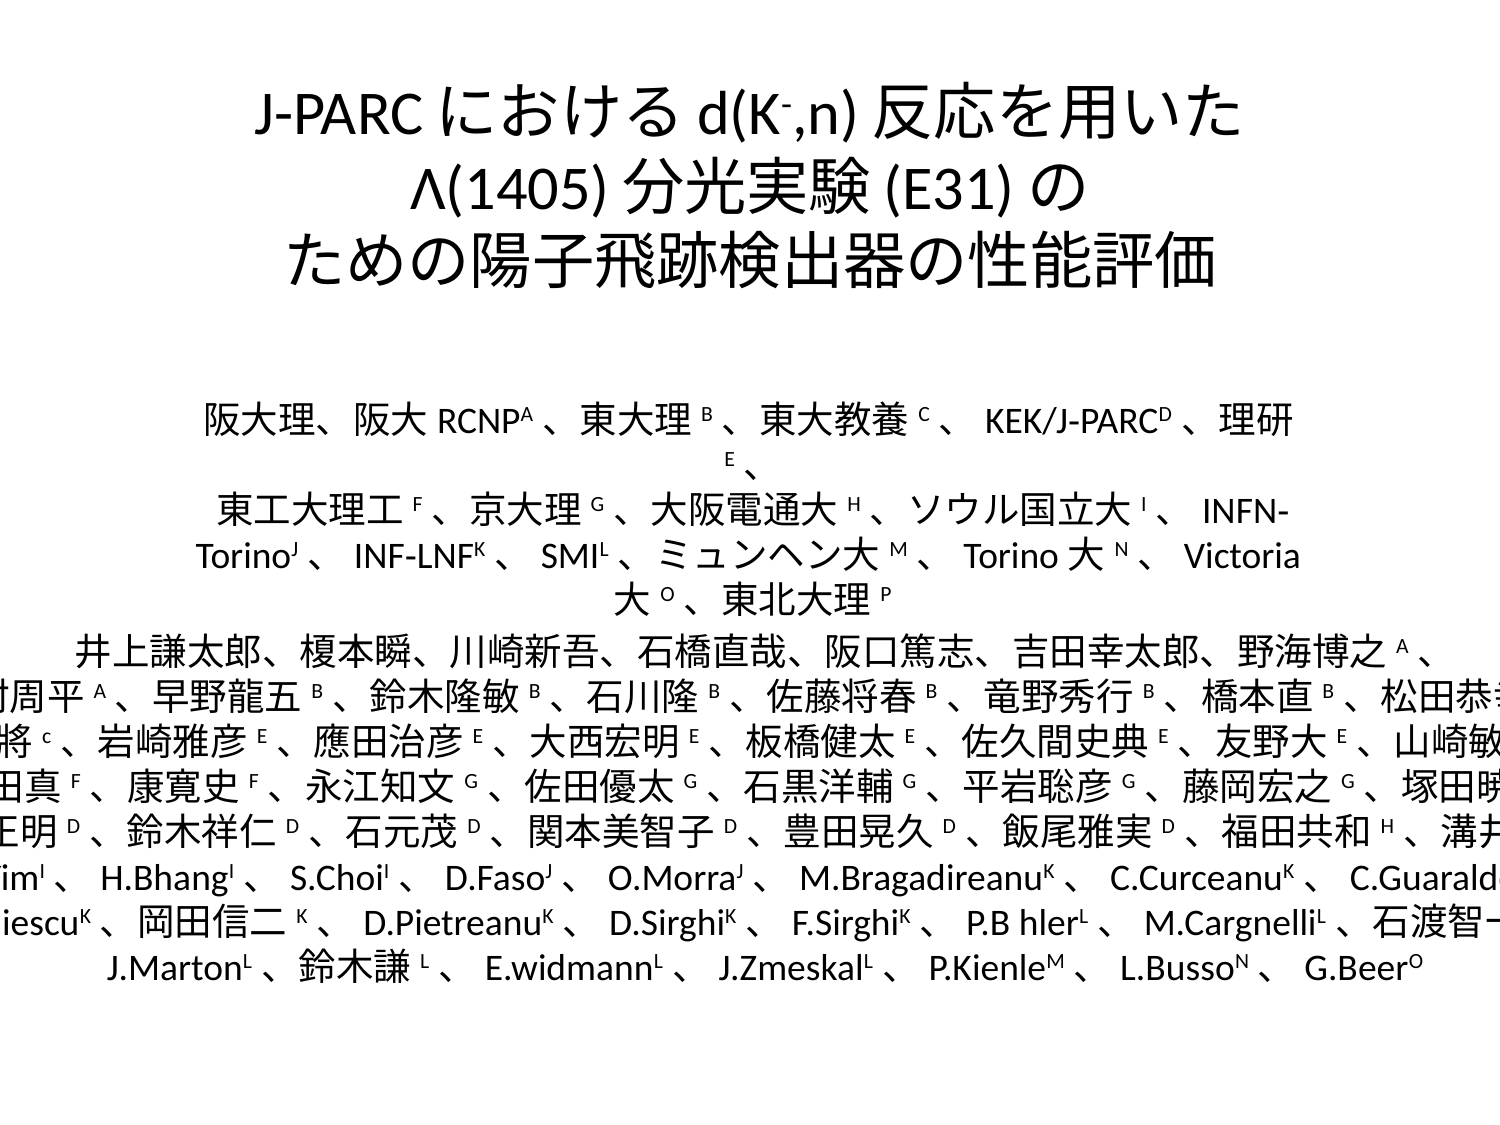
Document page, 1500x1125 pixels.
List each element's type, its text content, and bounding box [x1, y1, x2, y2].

text_box 阪大理、阪大RCNPA、東大理B、東大教養C、KEK/J‐PARCD、理研E、 東工大理工F、京大理G、大阪電通大H、ソウル国立大I、INFN‐TorinoJ、INF‐LNFK、SMIL、ミュンヘン大M、Torino大N、Victoria大O、東北大理P [177, 388, 1328, 628]
title J-PARCにおけるd(K-,n)反応を用いた Λ(1405)分光実験(E31)の ための陽子飛跡検出器の性能評価 [112, 63, 1388, 305]
text_box 井上謙太郎、榎本瞬、川崎新吾、石橋直哉、阪口篤志、吉田幸太郎、野海博之A、 味村周平A、早野龍五B、鈴木隆敏B、石川隆B、佐藤将春B、竜野秀行B、橋本直B、松田恭幸c、 施赫將c、岩崎雅彦E、應田治彦E、大西宏明E、板橋健太E、佐久間史典E、友野大E、山崎敏光E、 徳田真F、康寛史F、永江知文G、佐田優太G、石黒洋輔G、平岩聡彦G、藤岡宏之G、塚田暁P、 岩井正明D、鈴木祥仁D、石元茂D、関本美智子D、豊田晃久D、飯尾雅実D、福田共和H、溝井浩H、 H.YimI、H.BhangI、S.ChoiI、D.FasoJ、O.MorraJ、M.BragadireanuK、C.CurceanuK、C.GuaraldoK、 M.IliescuK、岡田信二K、D.PietreanuK、D.SirghiK、F.SirghiK、P.B hlerL、M.CargnelliL、石渡智一L、 J.MartonL、鈴木謙L、E.widmannL、J.ZmeskalL、P.KienleM、L.BussoN、G.BeerO [0, 620, 1500, 995]
